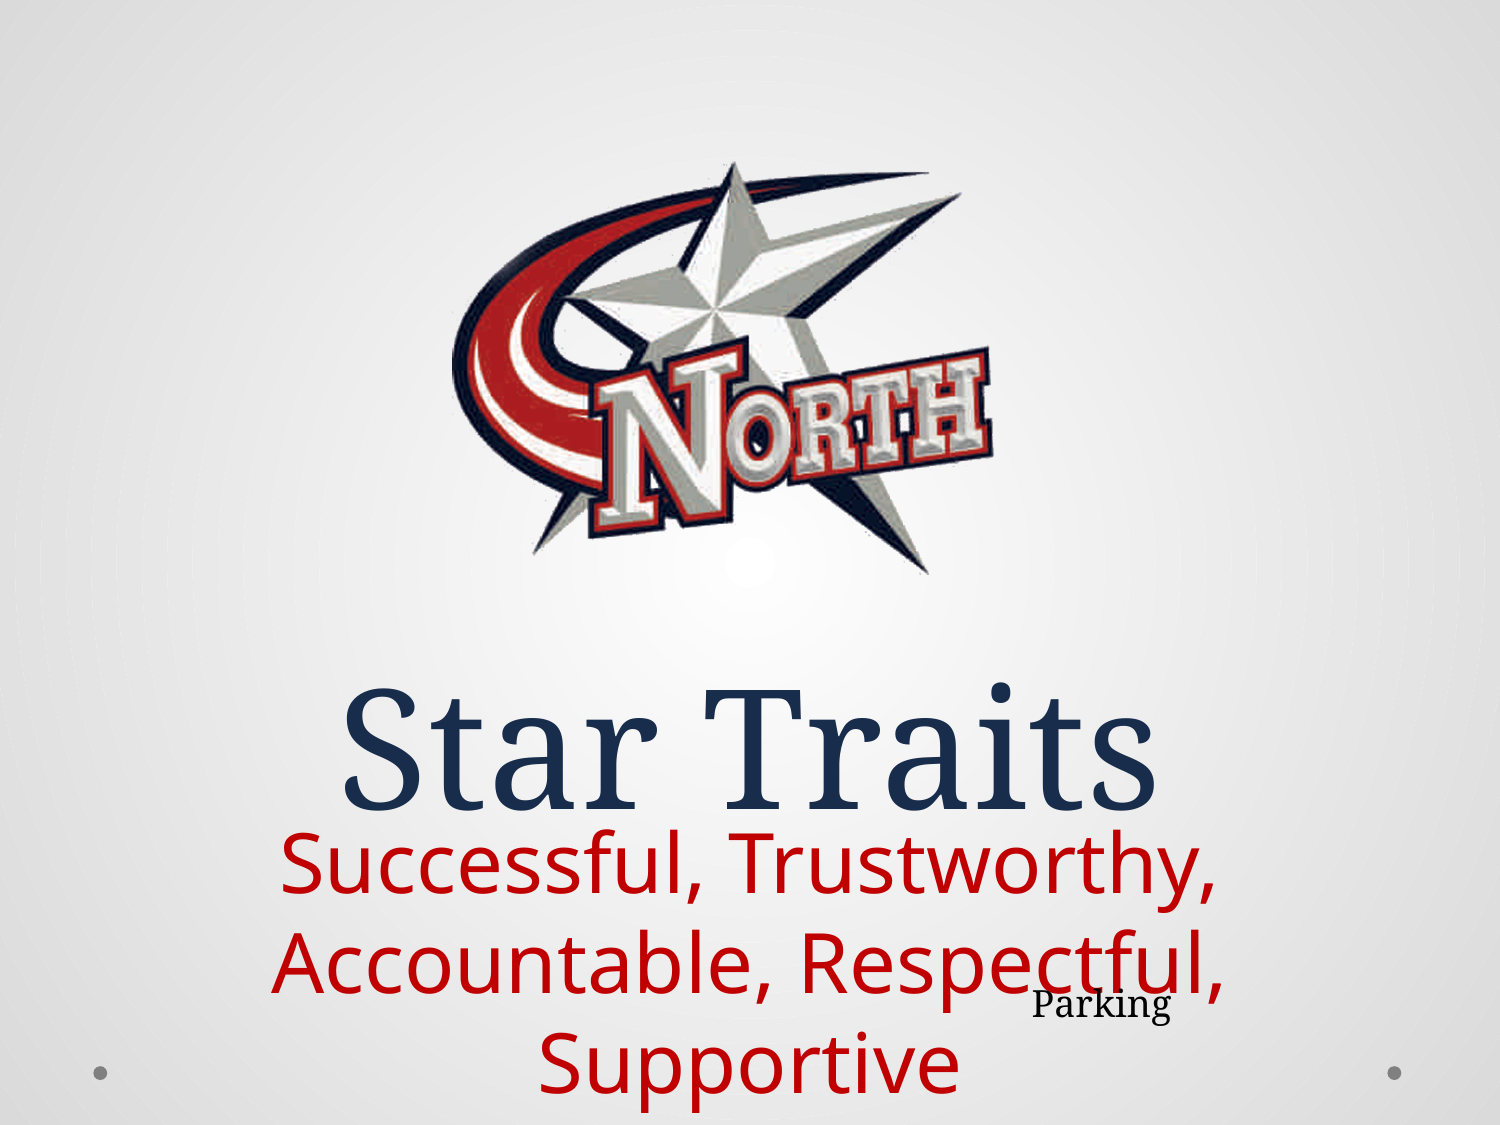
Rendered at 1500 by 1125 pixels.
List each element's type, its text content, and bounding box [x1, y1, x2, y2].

text_box Parking [1016, 972, 1187, 1033]
title Star Traits [112, 149, 1388, 850]
subtitle Successful, Trustworthy, Accountable, Respectful, Supportive [225, 802, 1275, 1003]
picture [451, 112, 1027, 575]
